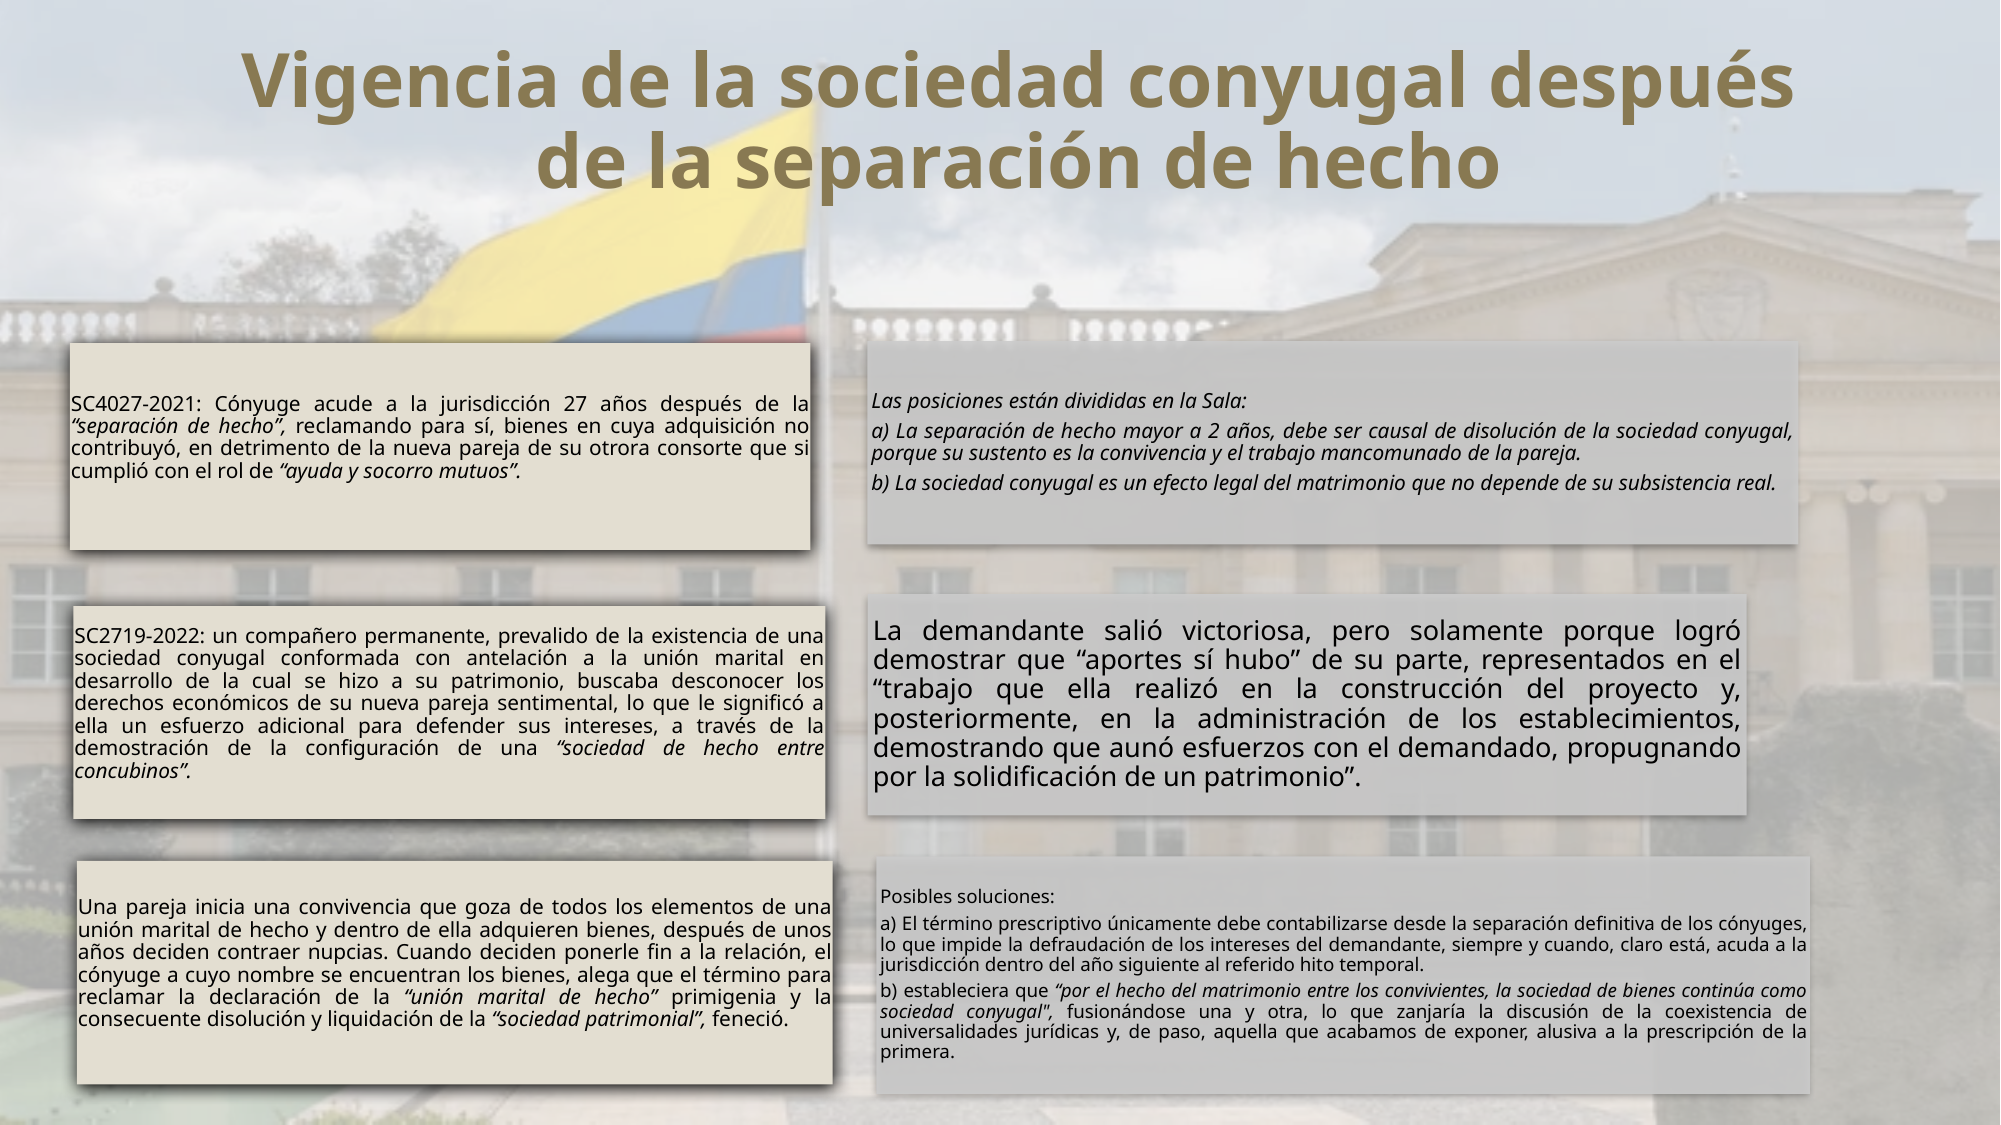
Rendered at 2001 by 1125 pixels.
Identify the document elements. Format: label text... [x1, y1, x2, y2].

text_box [46, 221, 1963, 1125]
title Vigencia de la sociedad conyugal después de la separación de hecho [194, 25, 1845, 216]
text_box [844, 155, 1045, 216]
